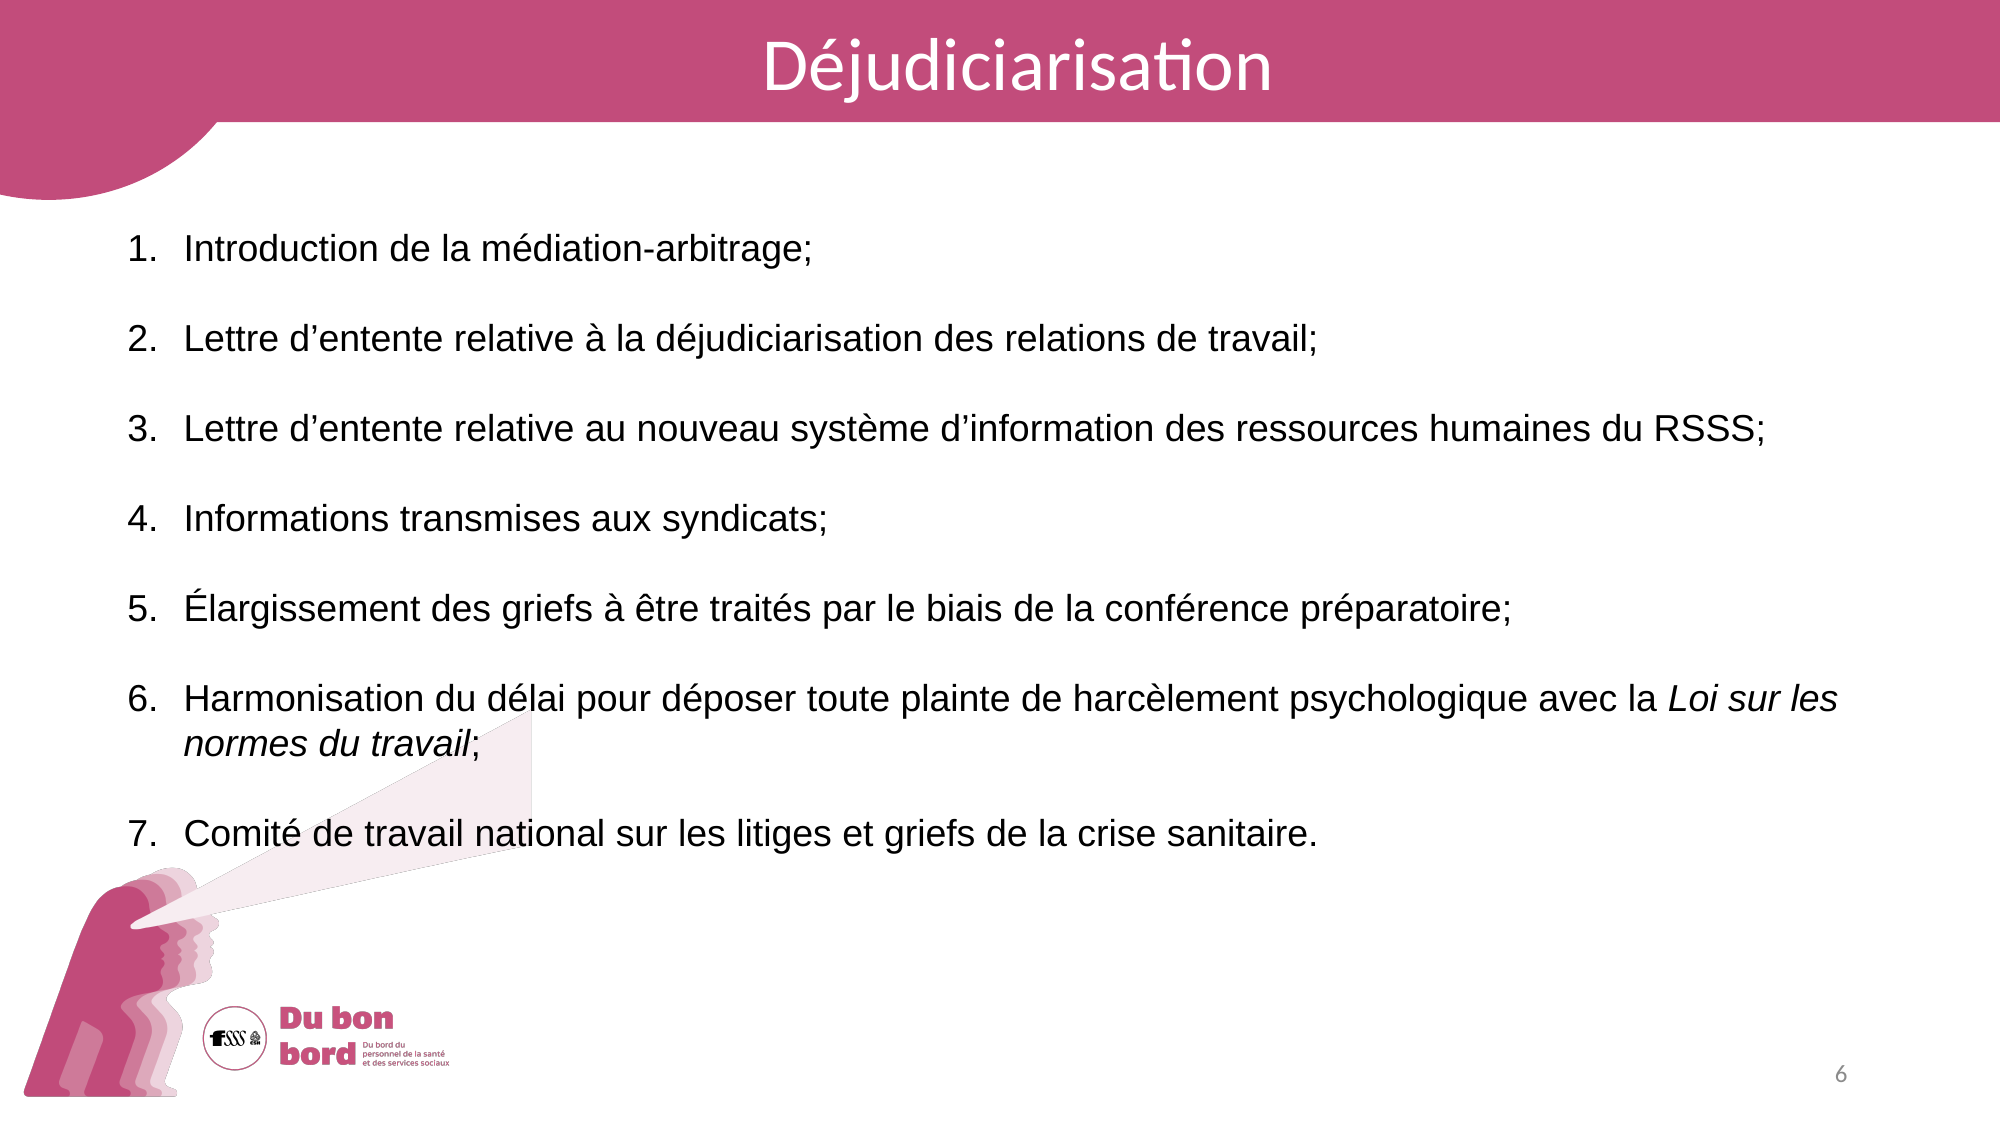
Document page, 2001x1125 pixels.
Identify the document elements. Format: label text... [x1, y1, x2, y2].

text_box [0, 0, 262, 200]
picture [0, 700, 637, 1106]
text_box Déjudiciarisation [217, 0, 2000, 123]
text_box Introduction de la médiation-arbitrage; Lettre d’entente relative à la déjudiciarisation des relations de travail; Lettre d’entente relative au nouveau système d’information des ressources humaines du RSSS; Informations transmises aux syndicats; Élargissement des griefs à être traités par le biais de la conférence préparatoire; Harmonisation du délai pour déposer toute plainte de harcèlement psychologique avec la Loi sur les normes du travail; Comité de travail national sur les litiges et griefs de la crise sanitaire. [112, 171, 1925, 922]
slide_number 6 [1412, 1042, 1863, 1103]
